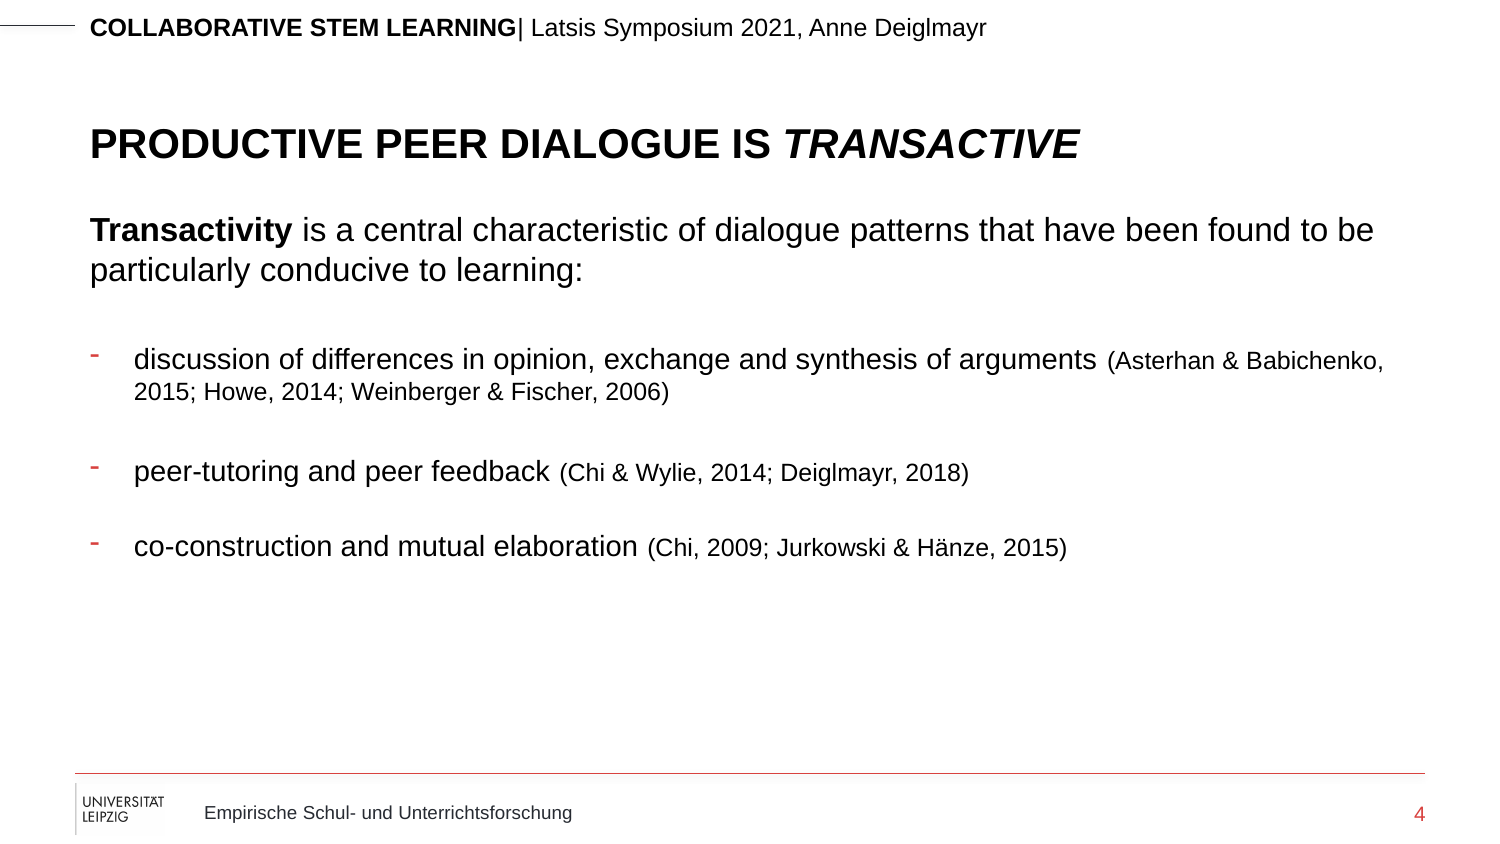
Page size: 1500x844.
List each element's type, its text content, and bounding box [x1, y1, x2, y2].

title Productive Peer Dialogue is transactive [75, 50, 1426, 175]
list Transactivity is a central characteristic of dialogue patterns that have been found to be particularly conducive to learning: discussion of differences in opinion, exchange and synthesis of arguments (Asterhan & Babichenko, 2015; Howe, 2014; Weinberger & Fischer, 2006) peer-tutoring and peer feedback (Chi & Wylie, 2014; Deiglmayr, 2018) co-construction and mutual elaboration (Chi, 2009; Jurkowski & Hänze, 2015) [75, 200, 1426, 756]
slide_number 4 [1303, 800, 1426, 834]
picture [75, 782, 165, 836]
